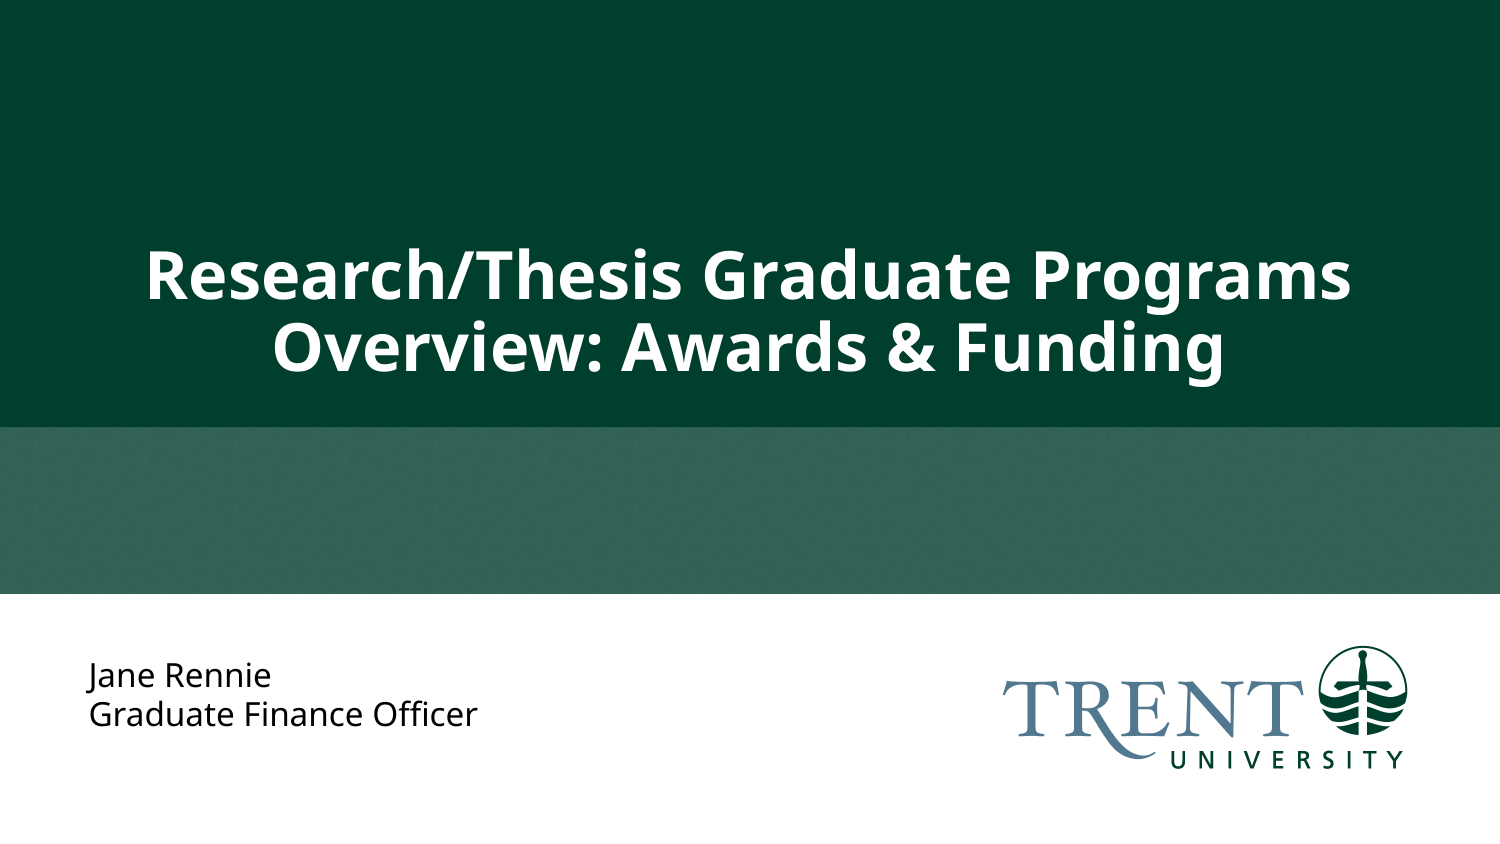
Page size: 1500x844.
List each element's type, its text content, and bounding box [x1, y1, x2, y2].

title Research/Thesis Graduate Programs Overview: Awards & Funding [92, 24, 1406, 386]
picture [0, 0, 1500, 844]
text_box Jane Rennie Graduate Finance Officer [73, 646, 608, 741]
